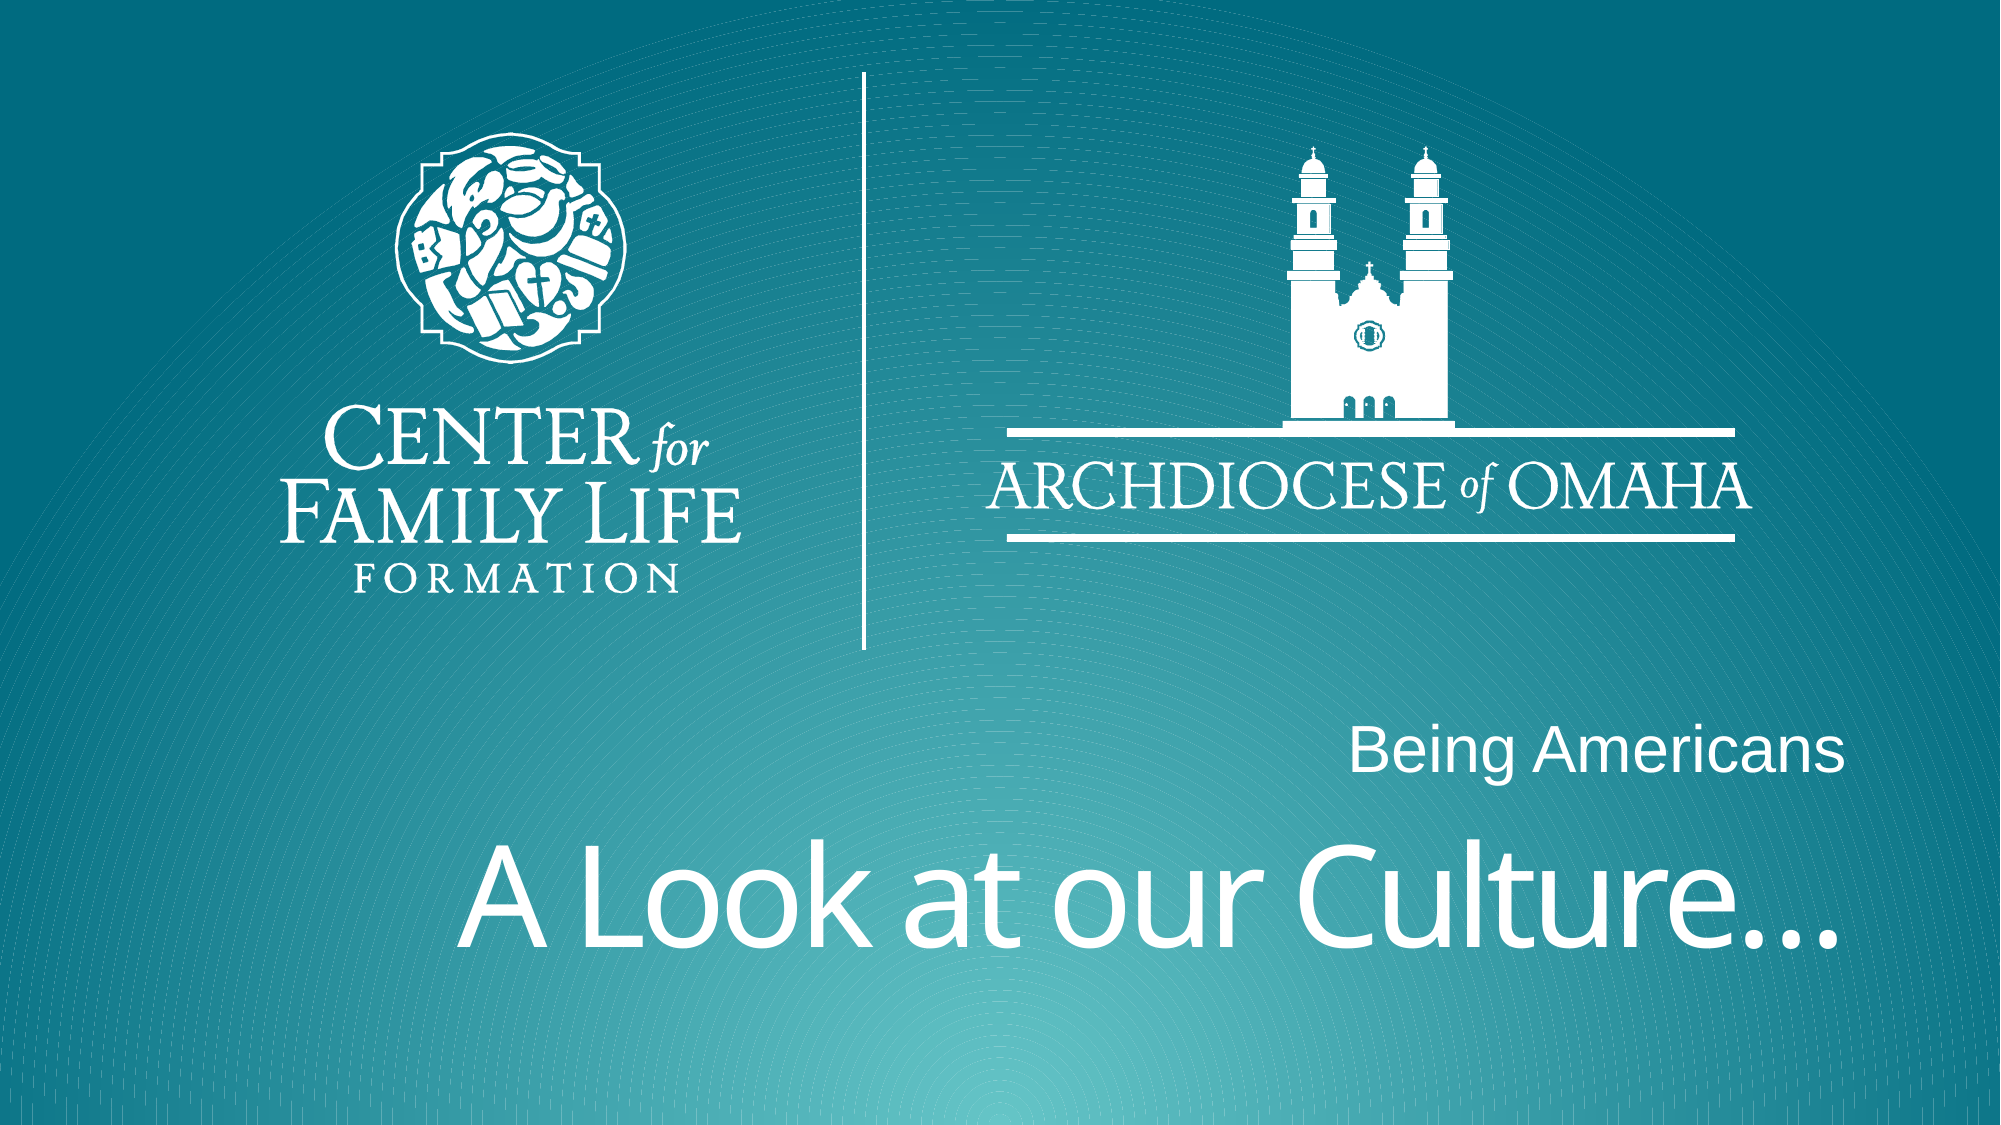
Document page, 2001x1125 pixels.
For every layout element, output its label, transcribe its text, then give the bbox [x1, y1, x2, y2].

title A Look at our Culture… [362, 817, 1863, 1018]
subtitle Being Americans [362, 670, 1863, 795]
